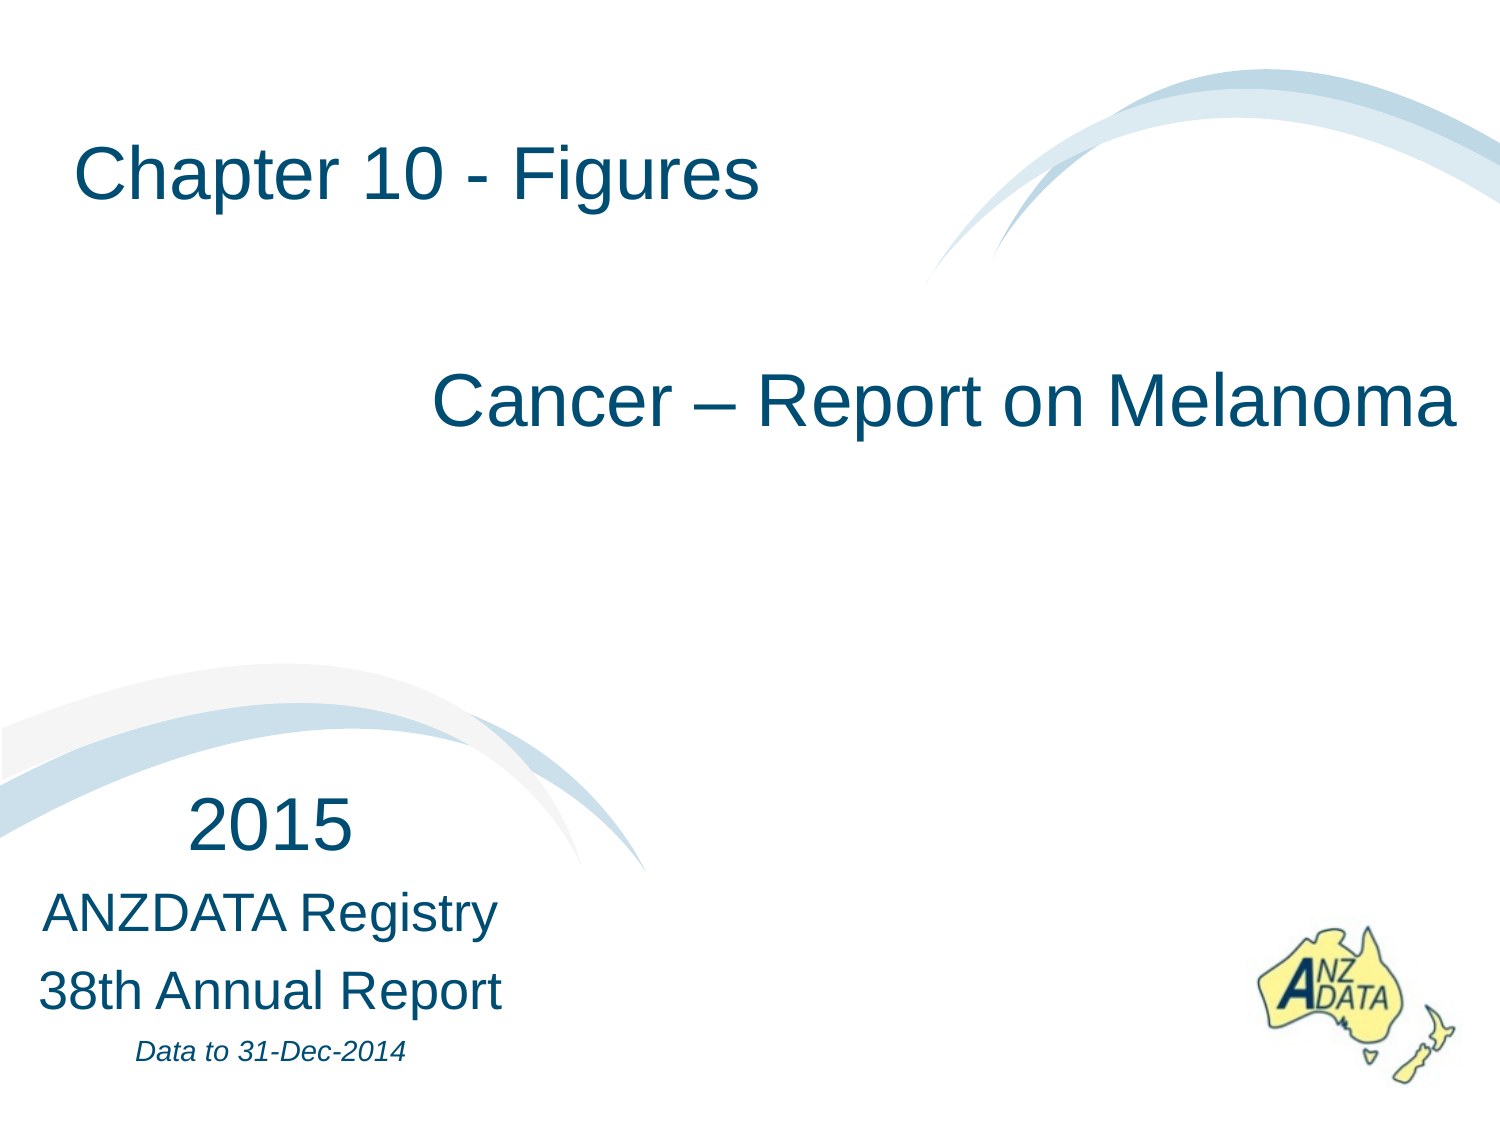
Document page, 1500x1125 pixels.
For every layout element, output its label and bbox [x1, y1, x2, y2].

picture [1246, 915, 1465, 1102]
